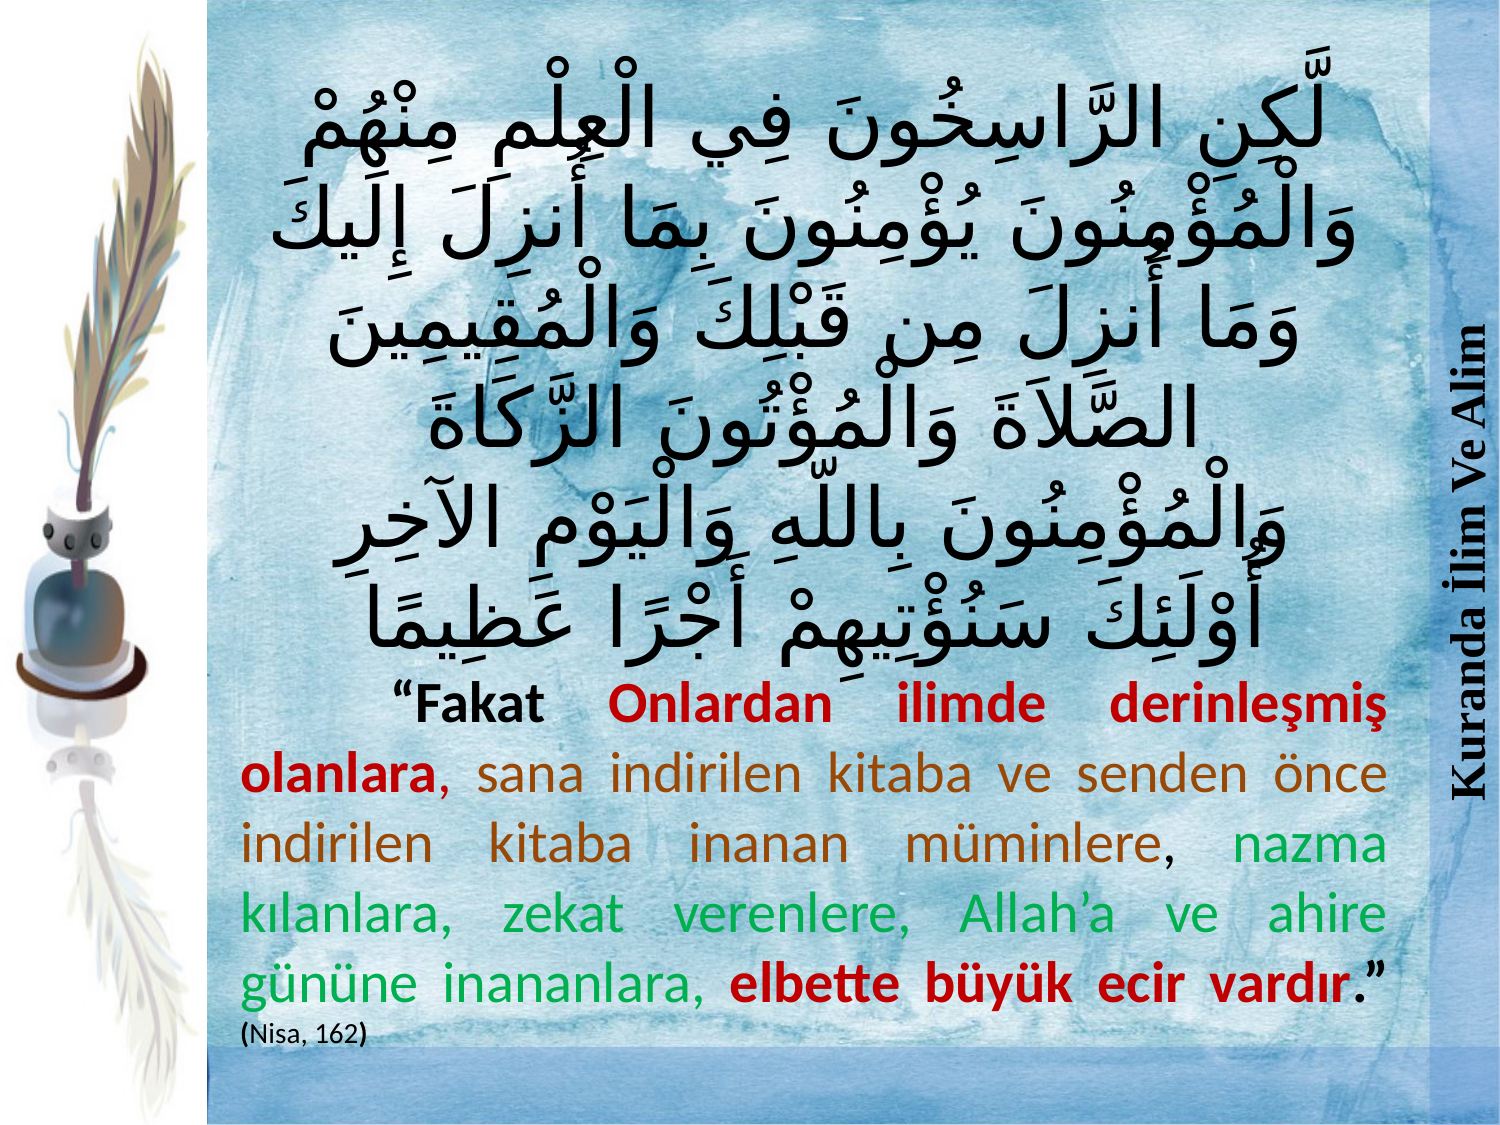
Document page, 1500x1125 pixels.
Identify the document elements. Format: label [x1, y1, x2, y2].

picture [0, 0, 207, 1125]
text_box [208, 0, 1500, 1125]
